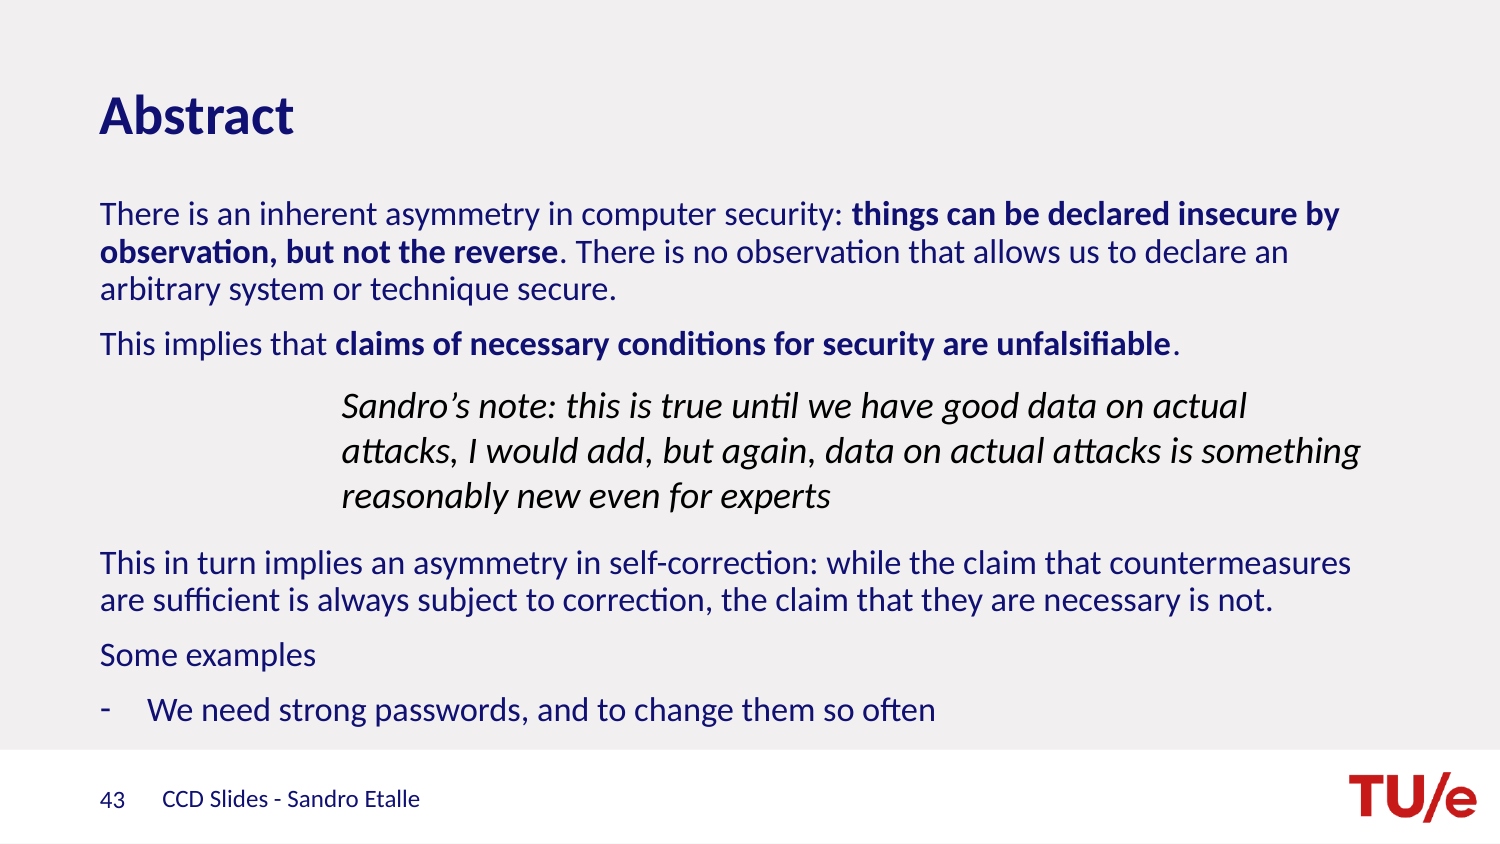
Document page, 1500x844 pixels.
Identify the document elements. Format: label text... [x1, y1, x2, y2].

picture [1336, 759, 1489, 835]
list There is an inherent asymmetry in computer security: things can be declared insecure by observation, but not the reverse. There is no observation that allows us to declare an arbitrary system or technique secure. This implies that claims of necessary conditions for security are unfalsifiable. This in turn implies an asymmetry in self-correction: while the claim that countermeasures are sufficient is always subject to correction, the claim that they are necessary is not. Some examples We need strong passwords, and to change them so often [100, 194, 1400, 750]
slide_number 43 [100, 783, 199, 841]
footer CCD Slides - Sandro Etalle [162, 782, 1267, 841]
text_box Sandro’s note: this is true until we have good data on actual attacks, I would add, but again, data on actual attacks is something reasonably new even for experts [326, 373, 1385, 569]
title Abstract [99, 89, 1400, 154]
